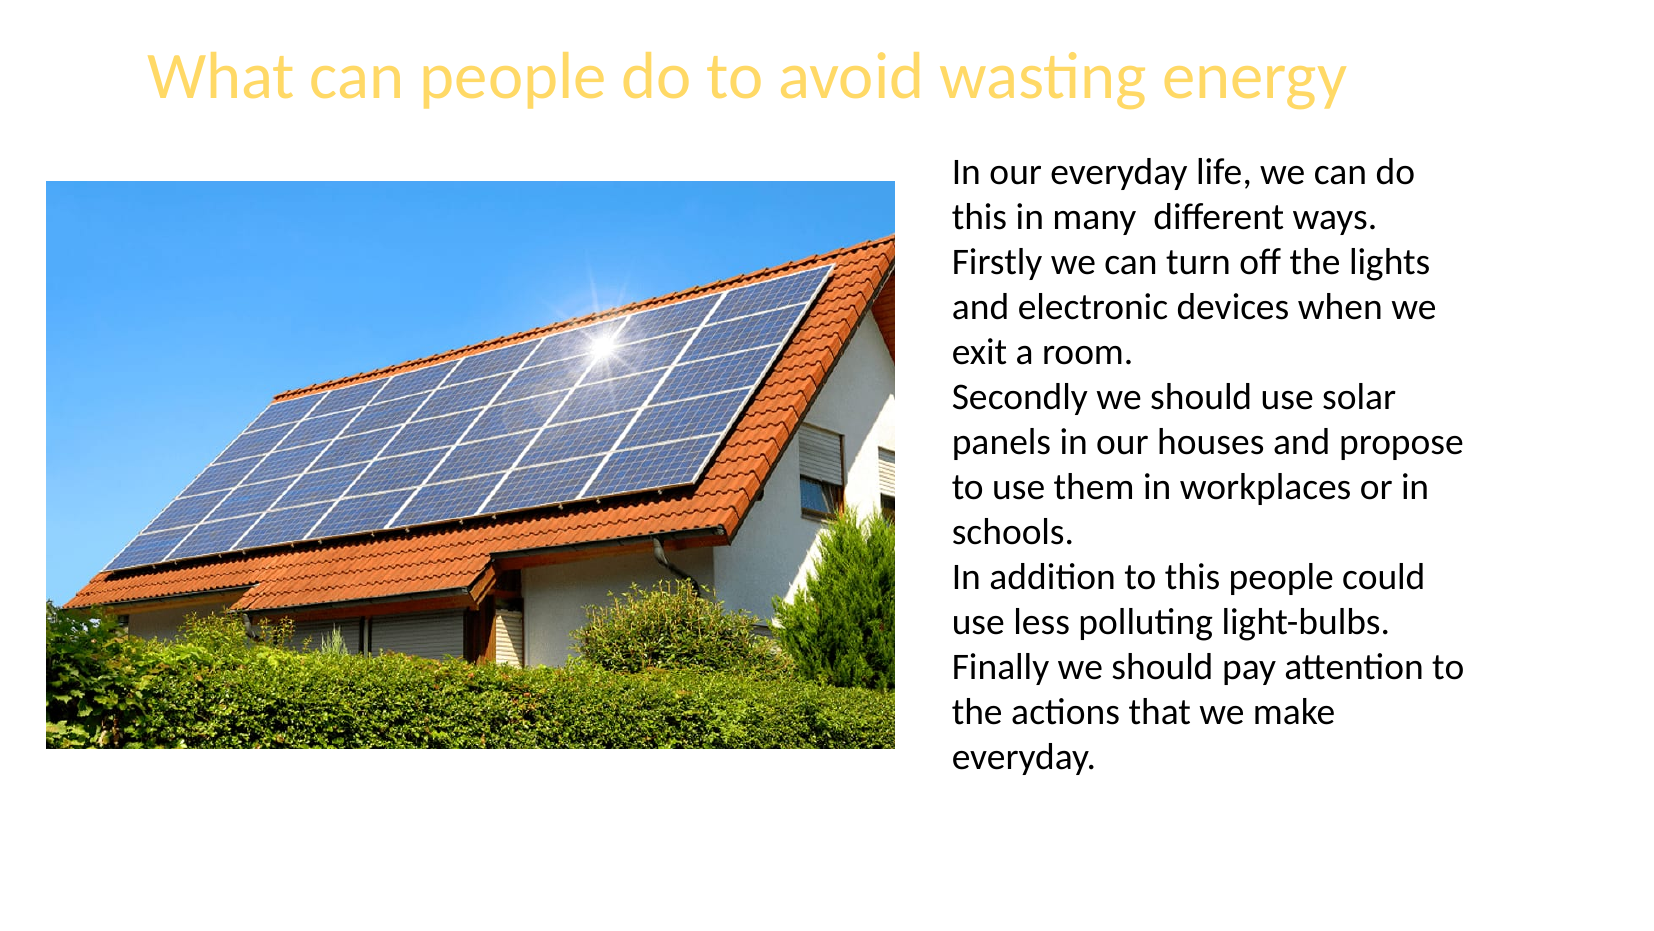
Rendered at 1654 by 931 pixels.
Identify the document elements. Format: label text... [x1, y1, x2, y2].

picture [46, 181, 895, 749]
text_box In our everyday life, we can do this in many different ways. Firstly we can turn off the lights and electronic devices when we exit a room. Secondly we should use solar panels in our houses and propose to use them in workplaces or in schools. In addition to this people could use less polluting light-bulbs. Finally we should pay attention to the actions that we make everyday. [937, 139, 1483, 785]
text_box What can people do to avoid wasting energy [132, 24, 1483, 119]
